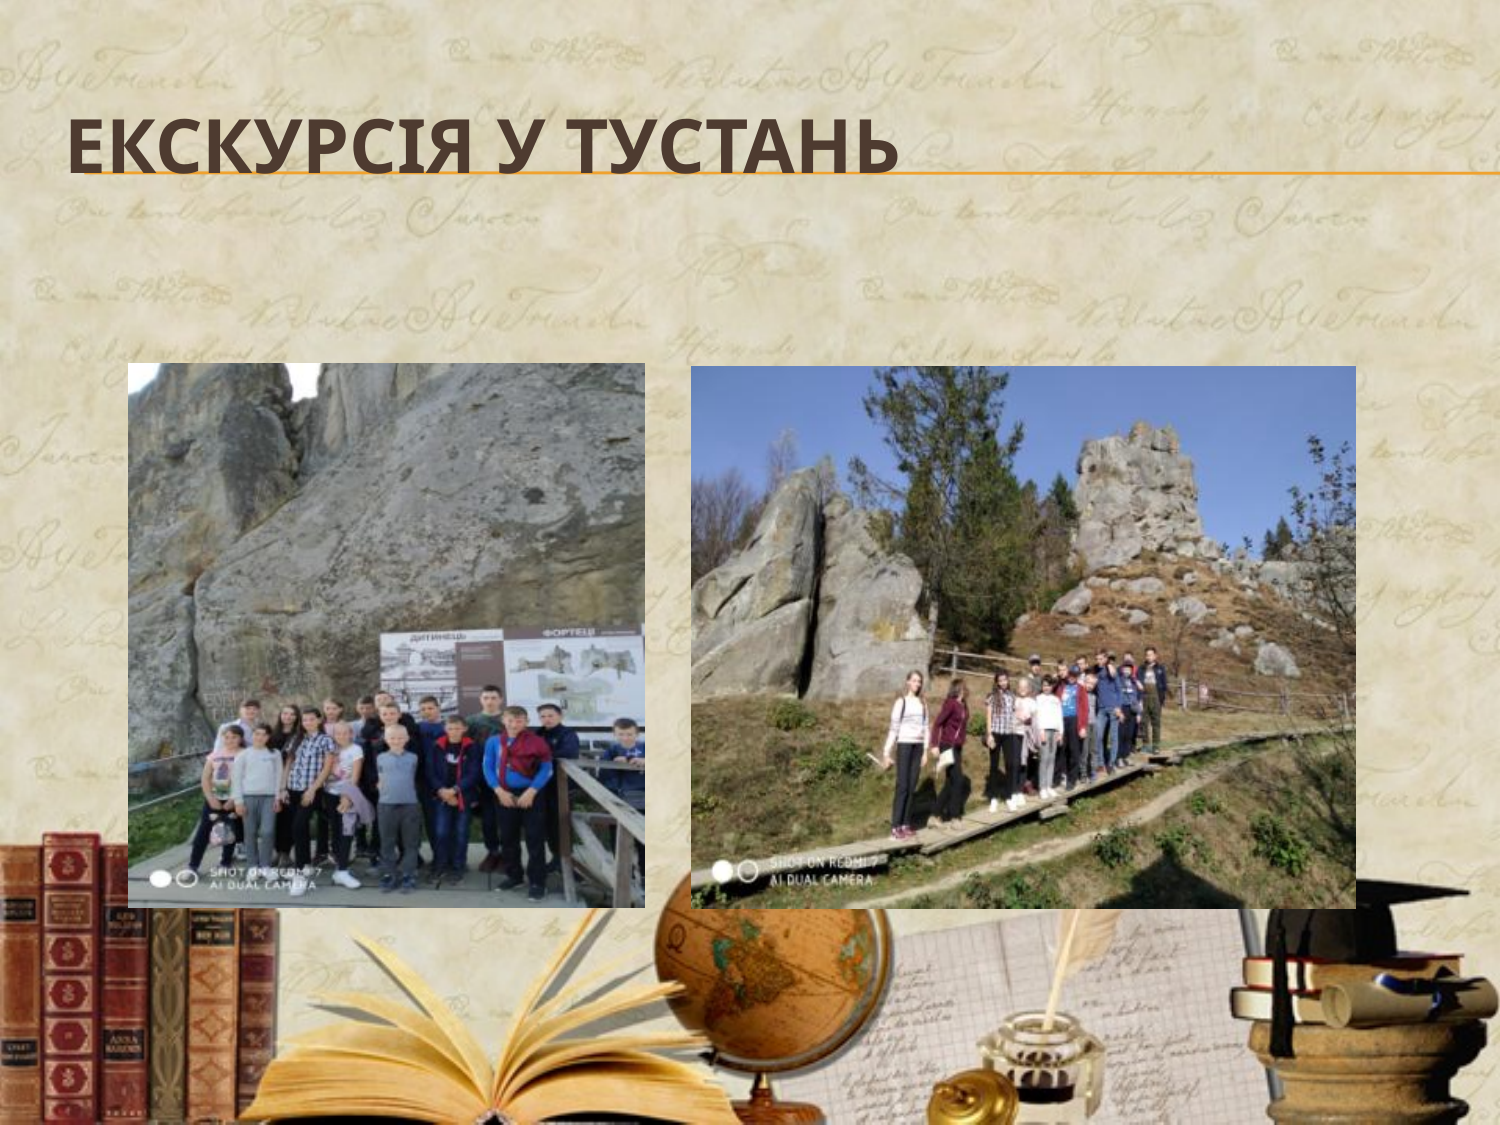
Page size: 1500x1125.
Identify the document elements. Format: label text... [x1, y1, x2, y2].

picture [0, 0, 1500, 1125]
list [128, 362, 645, 909]
title Екскурсія у Тустань [49, 75, 1475, 213]
